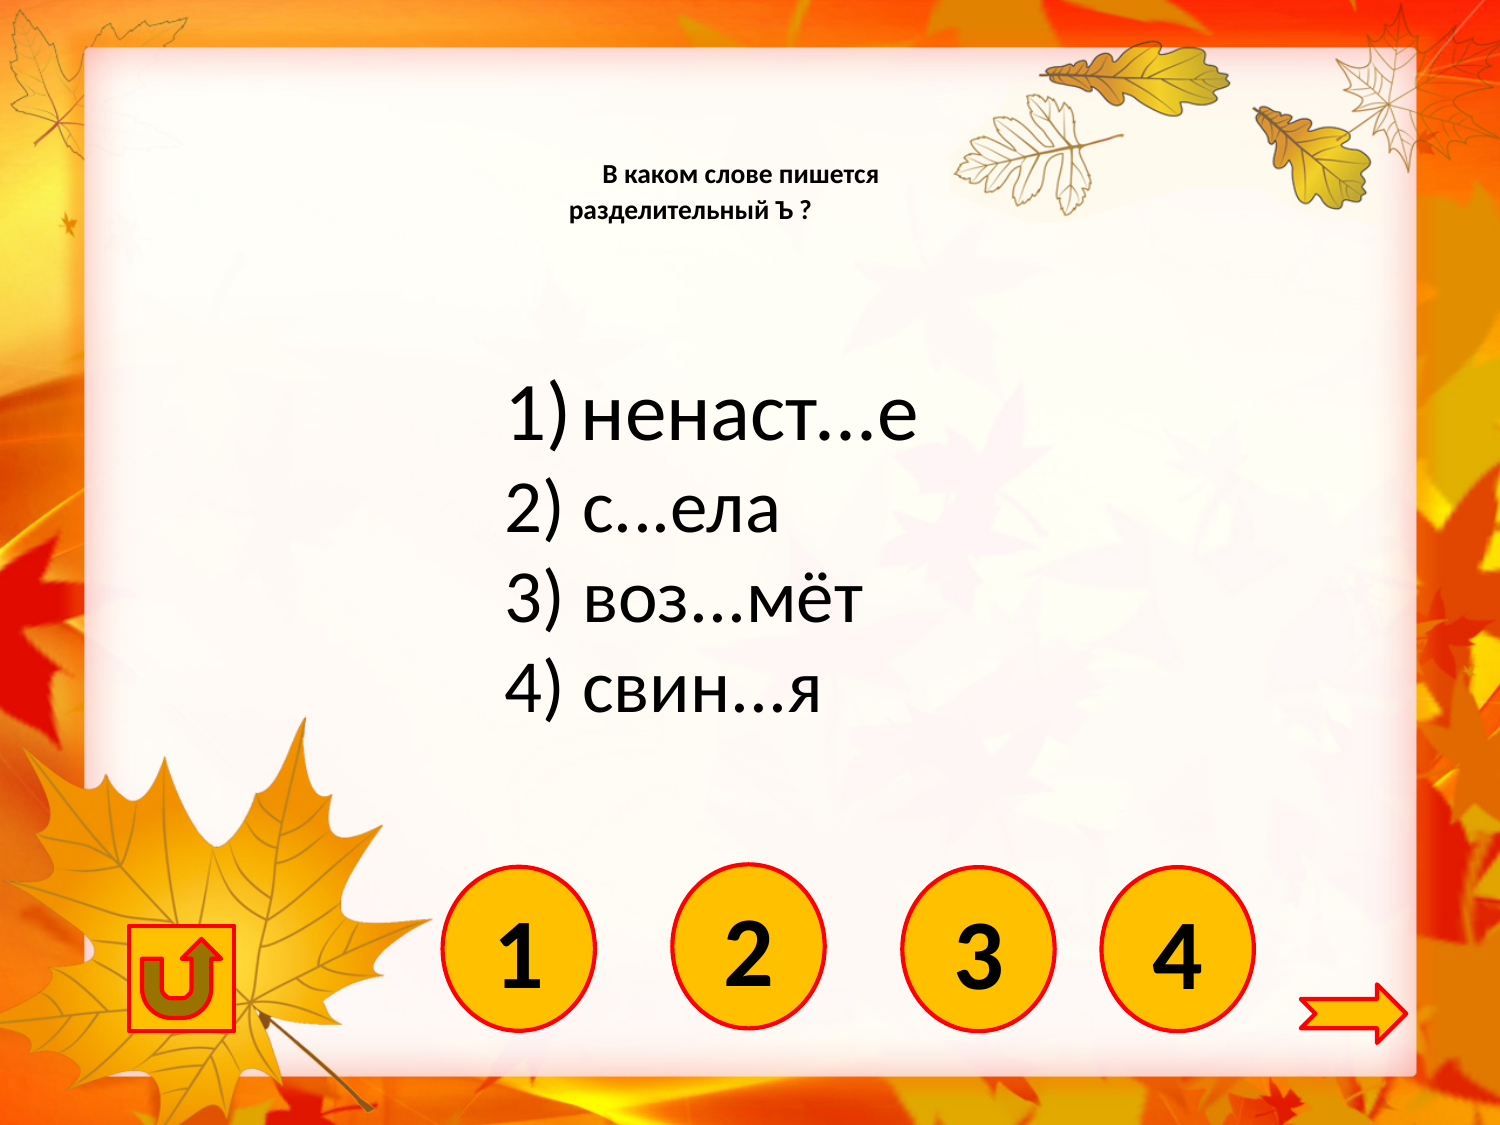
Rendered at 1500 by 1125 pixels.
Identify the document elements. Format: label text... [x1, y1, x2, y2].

text_box [1298, 982, 1409, 1045]
title В каком слове пишется разделительный Ъ ? [152, 82, 1336, 270]
text_box 4 [1099, 865, 1256, 1034]
text_box 1) ненаст...е 2) с...ела 3) воз...мёт 4) свин...я [339, 304, 1102, 735]
text_box [0, 558, 551, 648]
text_box 1 [440, 864, 598, 1033]
text_box [0, 363, 575, 558]
text_box 2 [670, 862, 827, 1031]
picture [0, 0, 1500, 1125]
text_box 3 [900, 865, 1057, 1034]
text_box [127, 924, 236, 1033]
